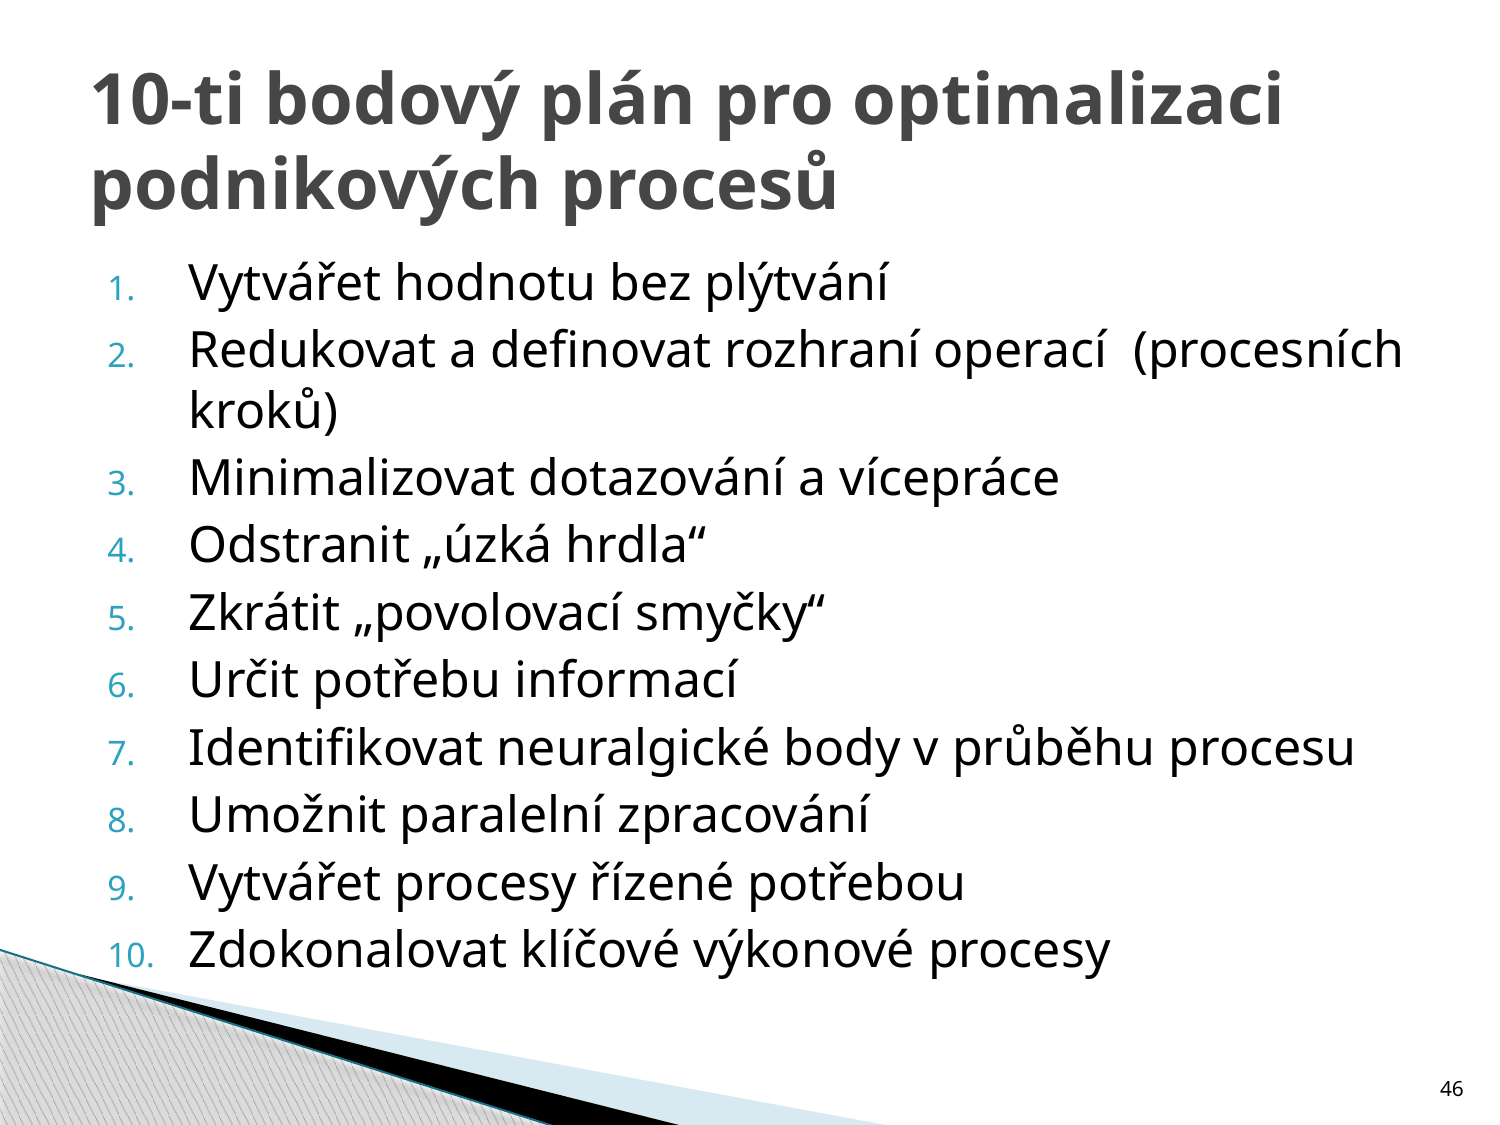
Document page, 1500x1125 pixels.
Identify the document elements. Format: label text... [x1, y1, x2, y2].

title 10-ti bodový plán pro optimalizaci podnikových procesů [75, 45, 1425, 233]
list Vytvářet hodnotu bez plýtvání Redukovat a definovat rozhraní operací (procesních kroků) Minimalizovat dotazování a vícepráce Odstranit „úzká hrdla“ Zkrátit „povolovací smyčky“ Určit potřebu informací Identifikovat neuralgické body v průběhu procesu Umožnit paralelní zpracování Vytvářet procesy řízené potřebou Zdokonalovat klíčové výkonové procesy [75, 242, 1425, 986]
slide_number 46 [1418, 1051, 1479, 1112]
